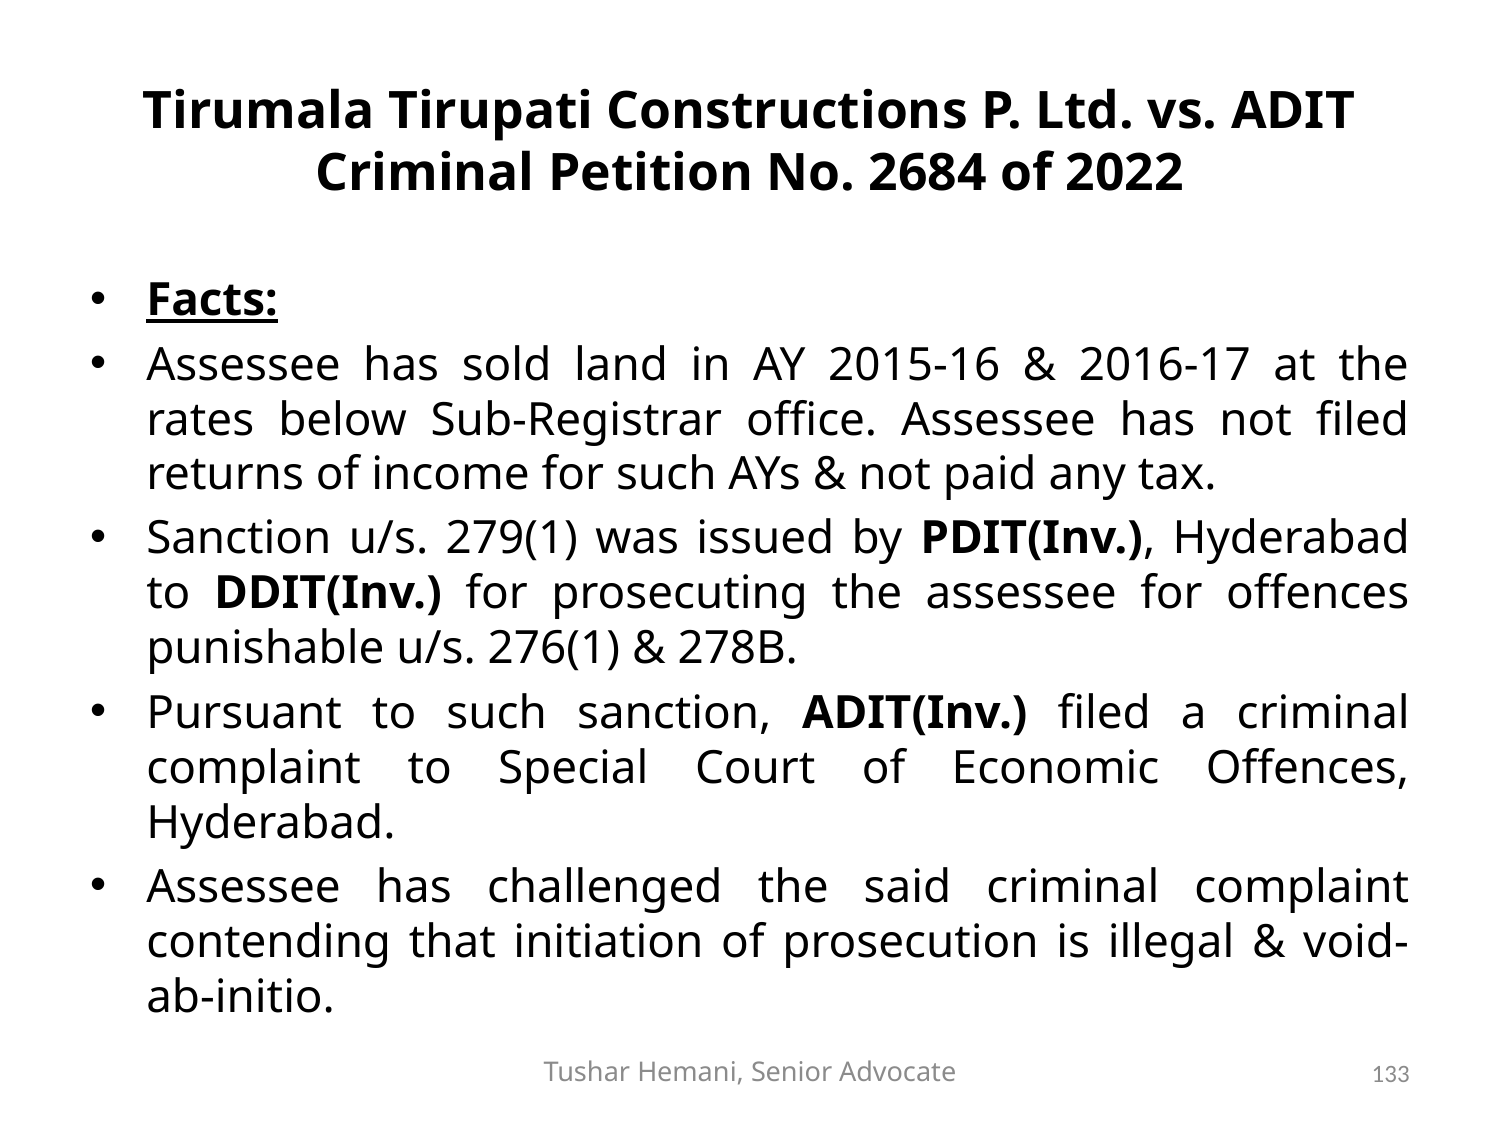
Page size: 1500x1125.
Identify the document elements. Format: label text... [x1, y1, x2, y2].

list Facts: Assessee has sold land in AY 2015-16 & 2016-17 at the rates below Sub-Registrar office. Assessee has not filed returns of income for such AYs & not paid any tax. Sanction u/s. 279(1) was issued by PDIT(Inv.), Hyderabad to DDIT(Inv.) for prosecuting the assessee for offences punishable u/s. 276(1) & 278B. Pursuant to such sanction, ADIT(Inv.) filed a criminal complaint to Special Court of Economic Offences, Hyderabad. Assessee has challenged the said criminal complaint contending that initiation of prosecution is illegal & void-ab-initio. [75, 262, 1425, 1005]
slide_number 133 [1074, 1042, 1425, 1103]
footer Tushar Hemani, Senior Advocate [512, 1042, 988, 1103]
title Tirumala Tirupati Constructions P. Ltd. vs. ADIT Criminal Petition No. 2684 of 2022 [75, 45, 1425, 233]
